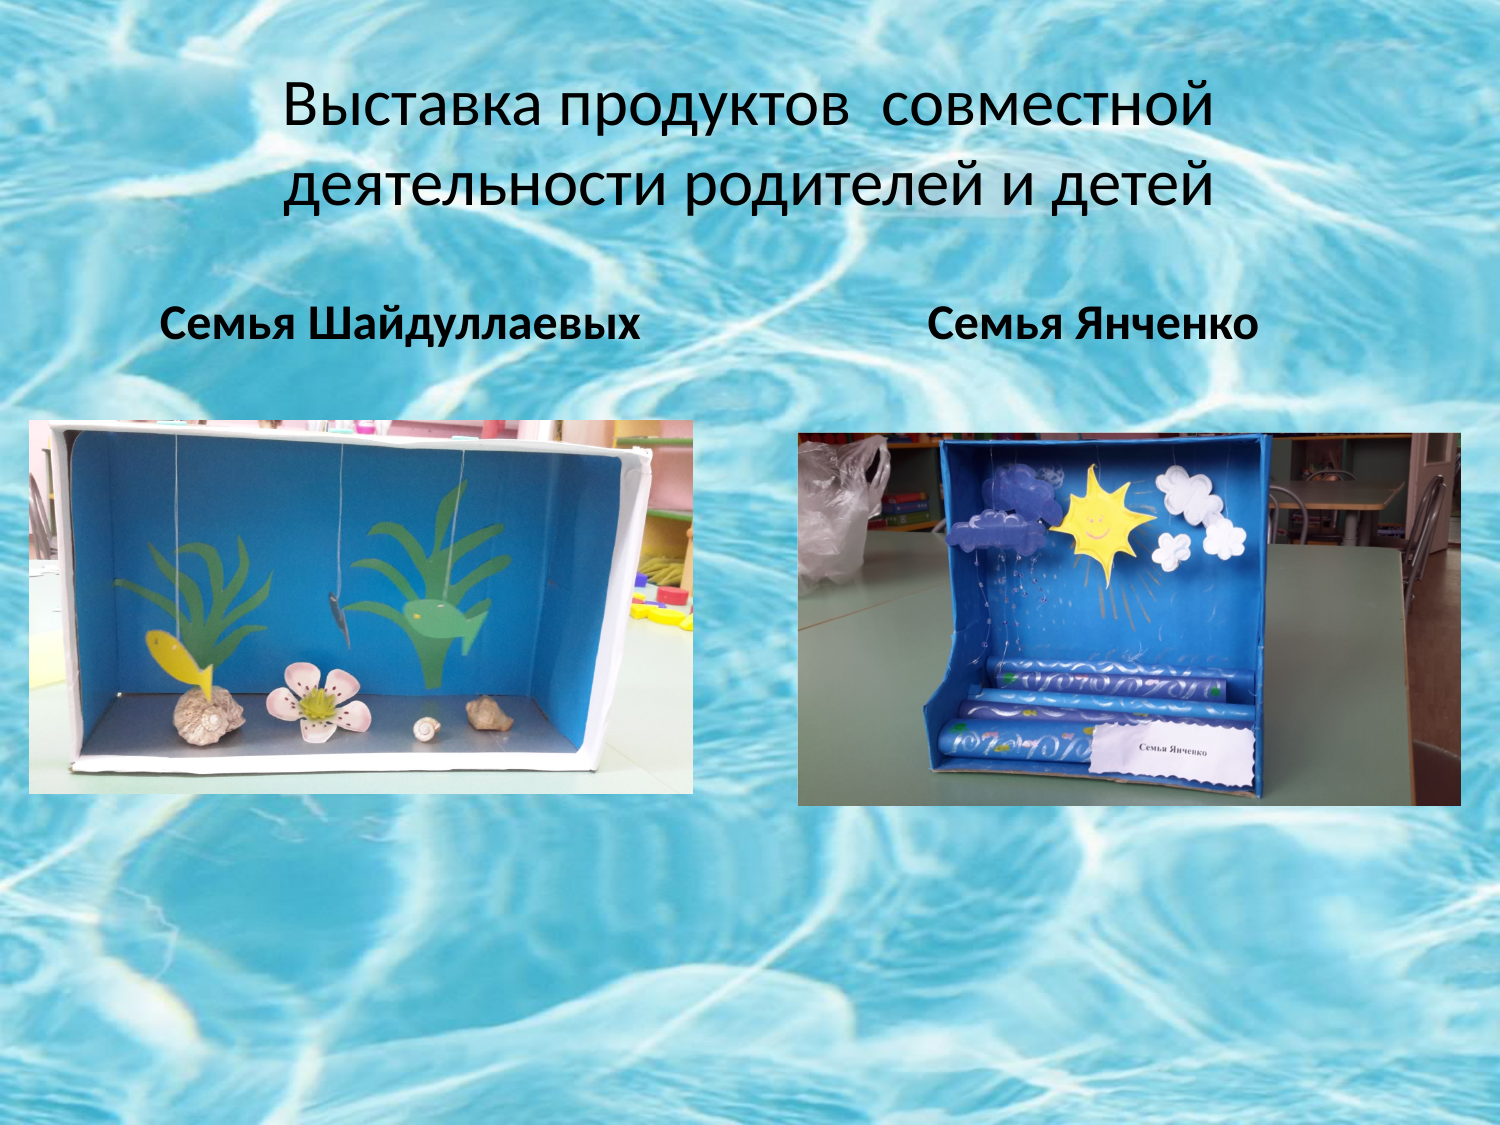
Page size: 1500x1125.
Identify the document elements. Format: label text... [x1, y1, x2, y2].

list Семья Янченко [761, 251, 1425, 357]
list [796, 432, 1461, 806]
picture [0, 0, 1500, 1125]
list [29, 420, 693, 794]
title Выставка продуктов совместной деятельности родителей и детей [75, 45, 1425, 233]
list Семья Шайдуллаевых [75, 251, 738, 357]
